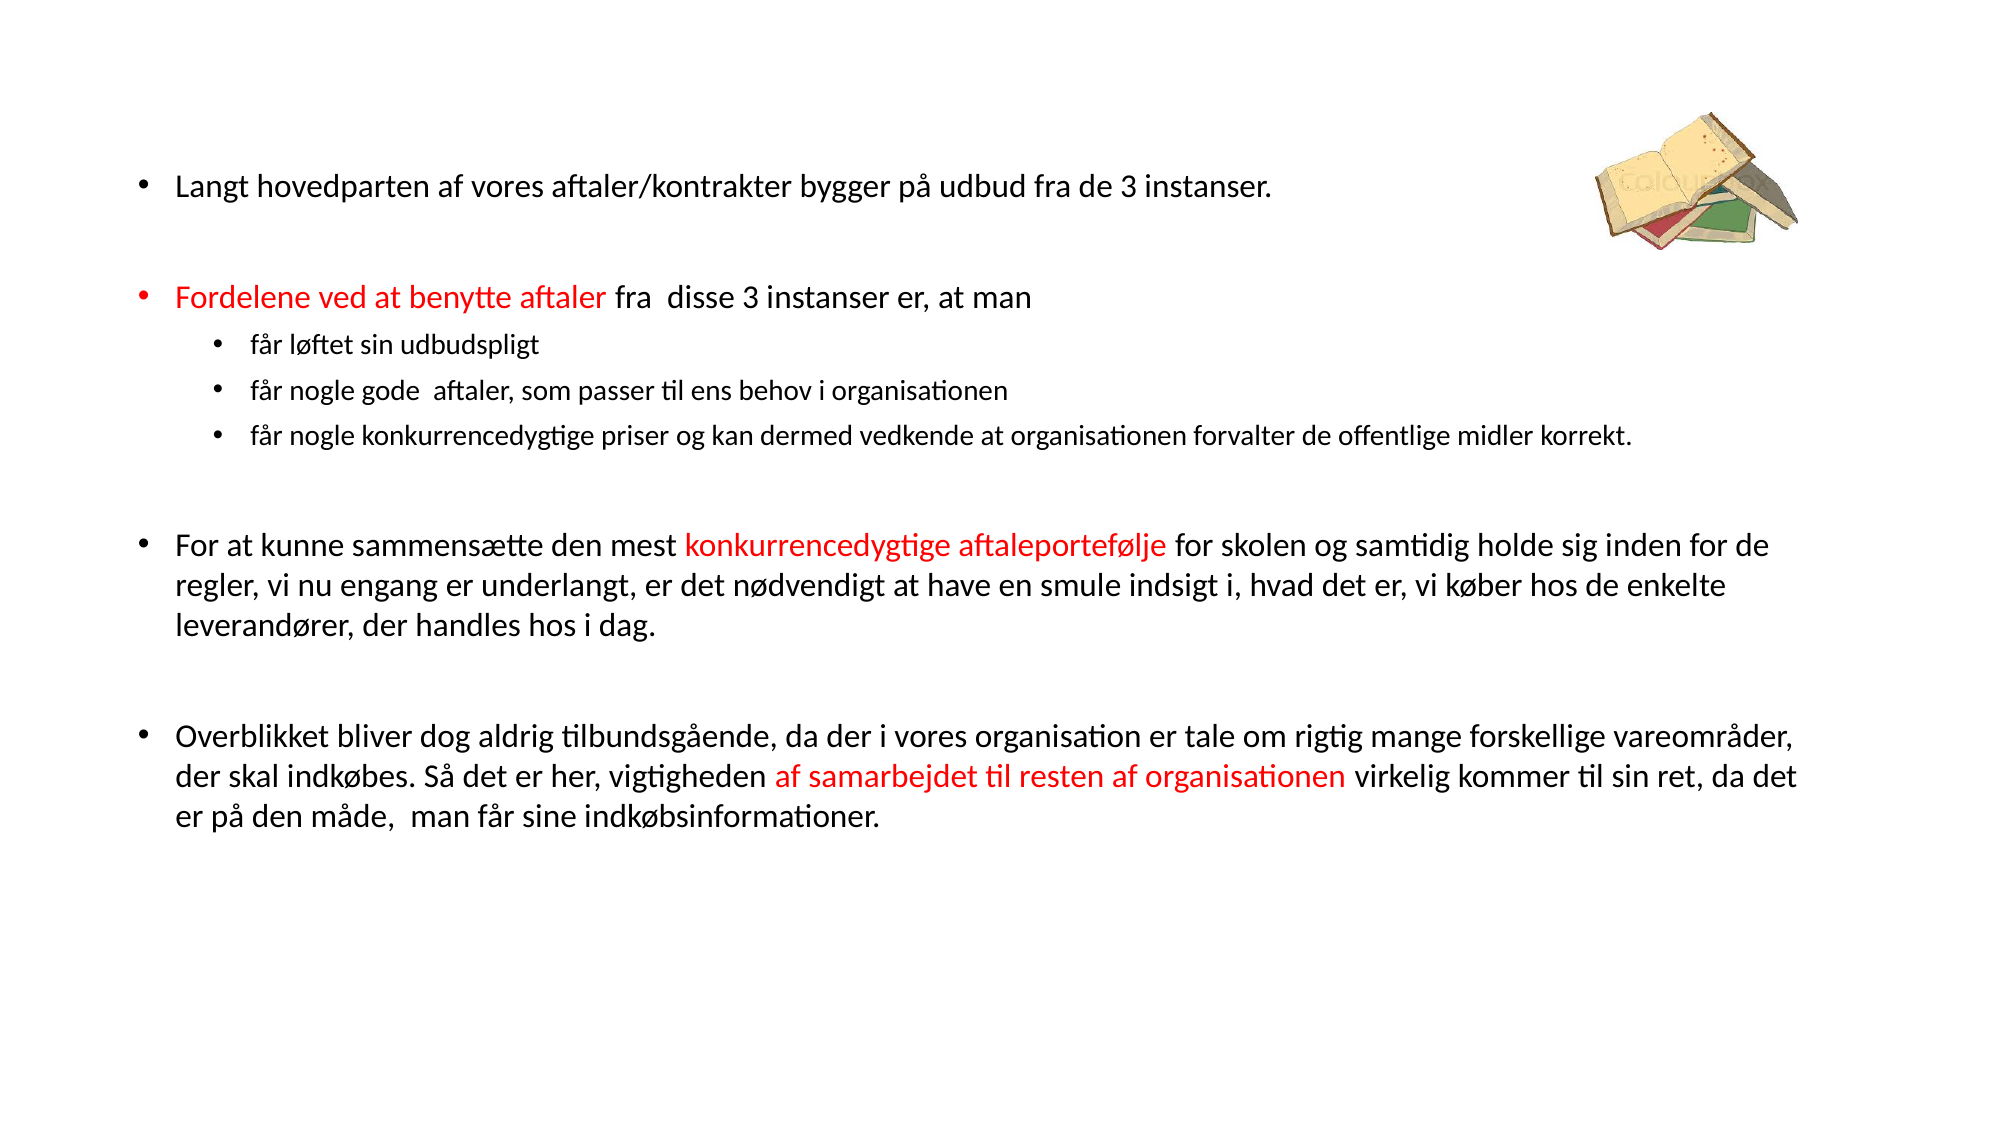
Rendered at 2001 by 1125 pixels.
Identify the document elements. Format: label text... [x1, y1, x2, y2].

list Langt hovedparten af vores aftaler/kontrakter bygger på udbud fra de 3 instanser. Fordelene ved at benytte aftaler fra disse 3 instanser er, at man får løftet sin udbudspligt får nogle gode aftaler, som passer til ens behov i organisationen får nogle konkurrencedygtige priser og kan dermed vedkende at organisationen forvalter de offentlige midler korrekt. For at kunne sammensætte den mest konkurrencedygtige aftaleportefølje for skolen og samtidig holde sig inden for de regler, vi nu engang er underlangt, er det nødvendigt at have en smule indsigt i, hvad det er, vi køber hos de enkelte leverandører, der handles hos i dag. Overblikket bliver dog aldrig tilbundsgående, da der i vores organisation er tale om rigtig mange forskellige vareområder, der skal indkøbes. Så det er her, vigtigheden af samarbejdet til resten af organisationen virkelig kommer til sin ret, da det er på den måde, man får sine indkøbsinformationer. [122, 95, 1848, 1046]
picture [1595, 112, 1798, 251]
